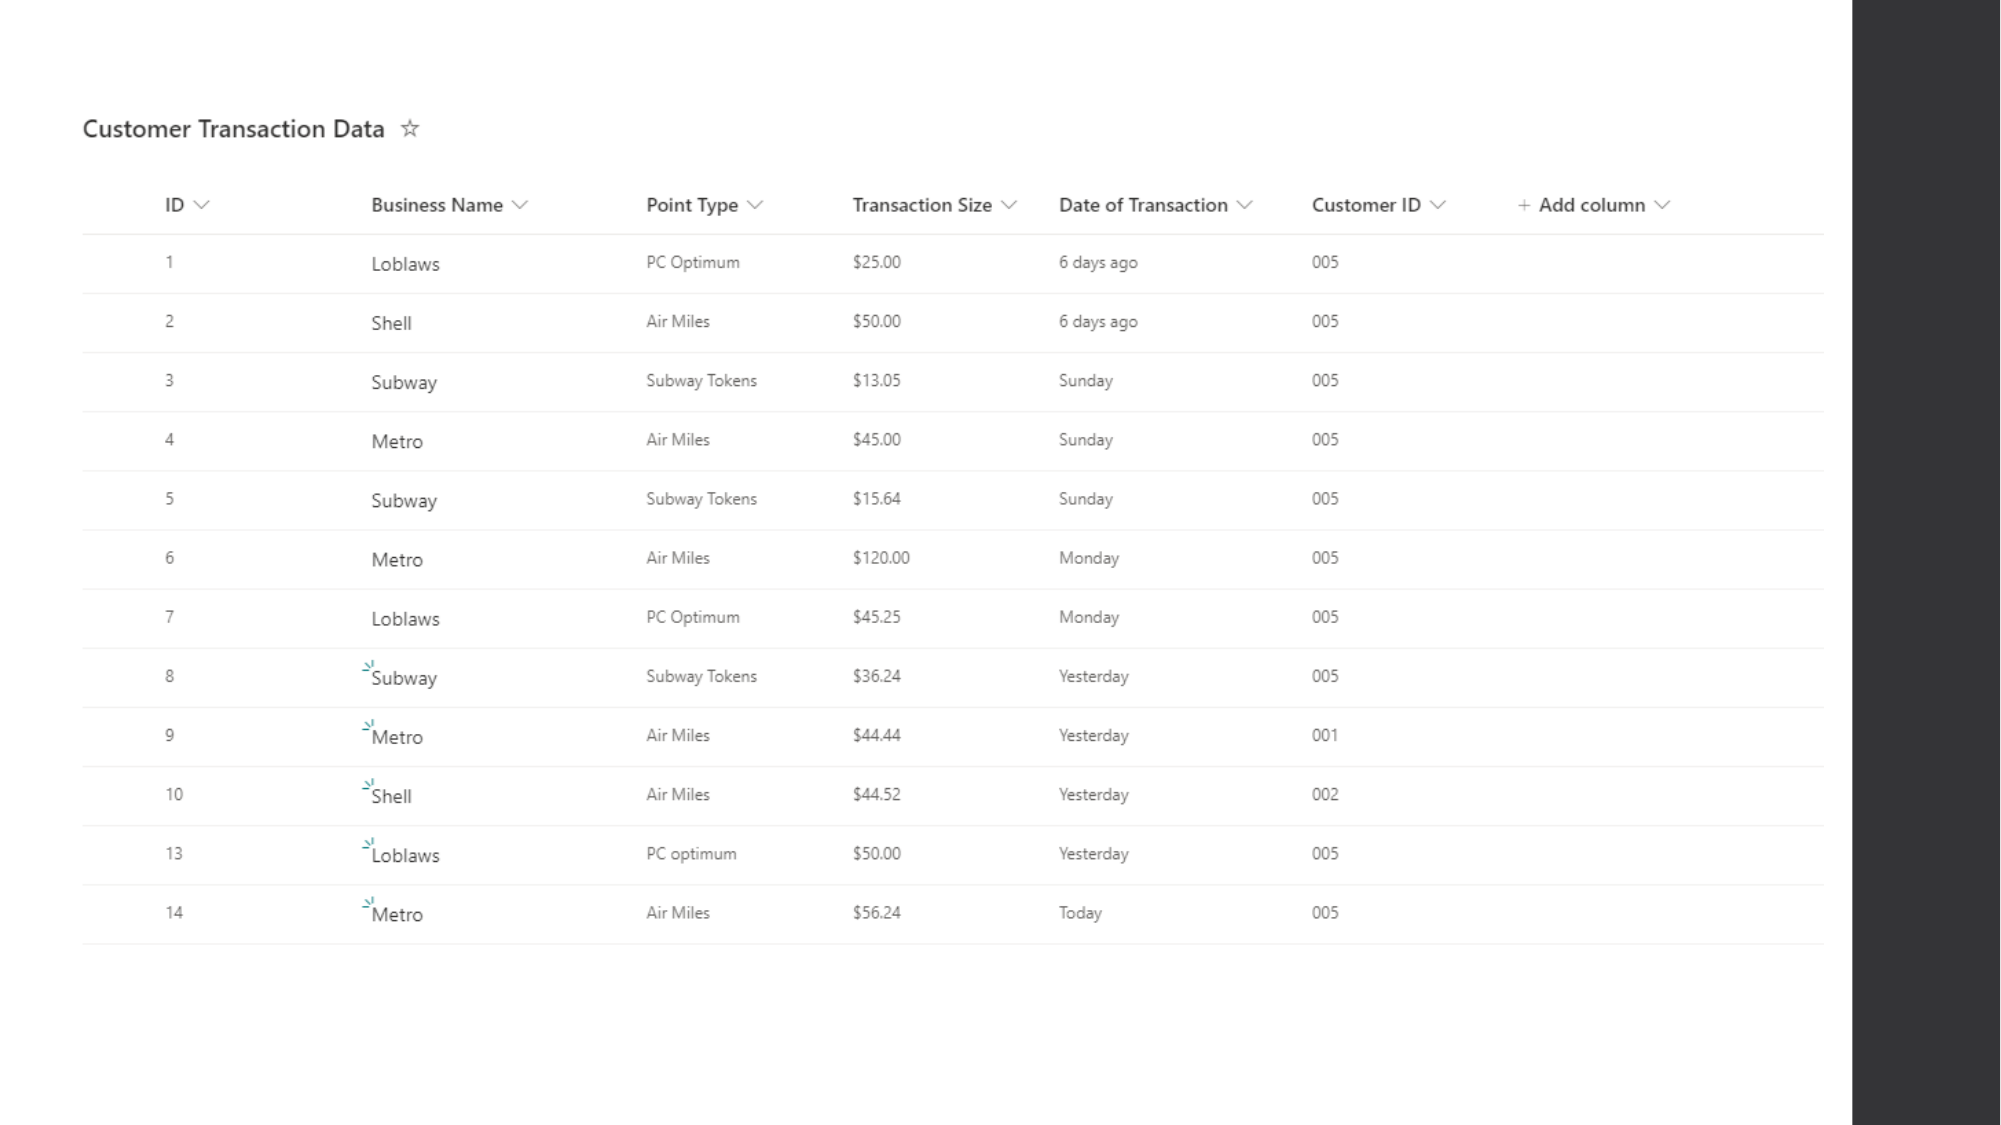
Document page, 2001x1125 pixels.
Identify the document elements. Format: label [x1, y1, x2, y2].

picture [65, 88, 1824, 1037]
